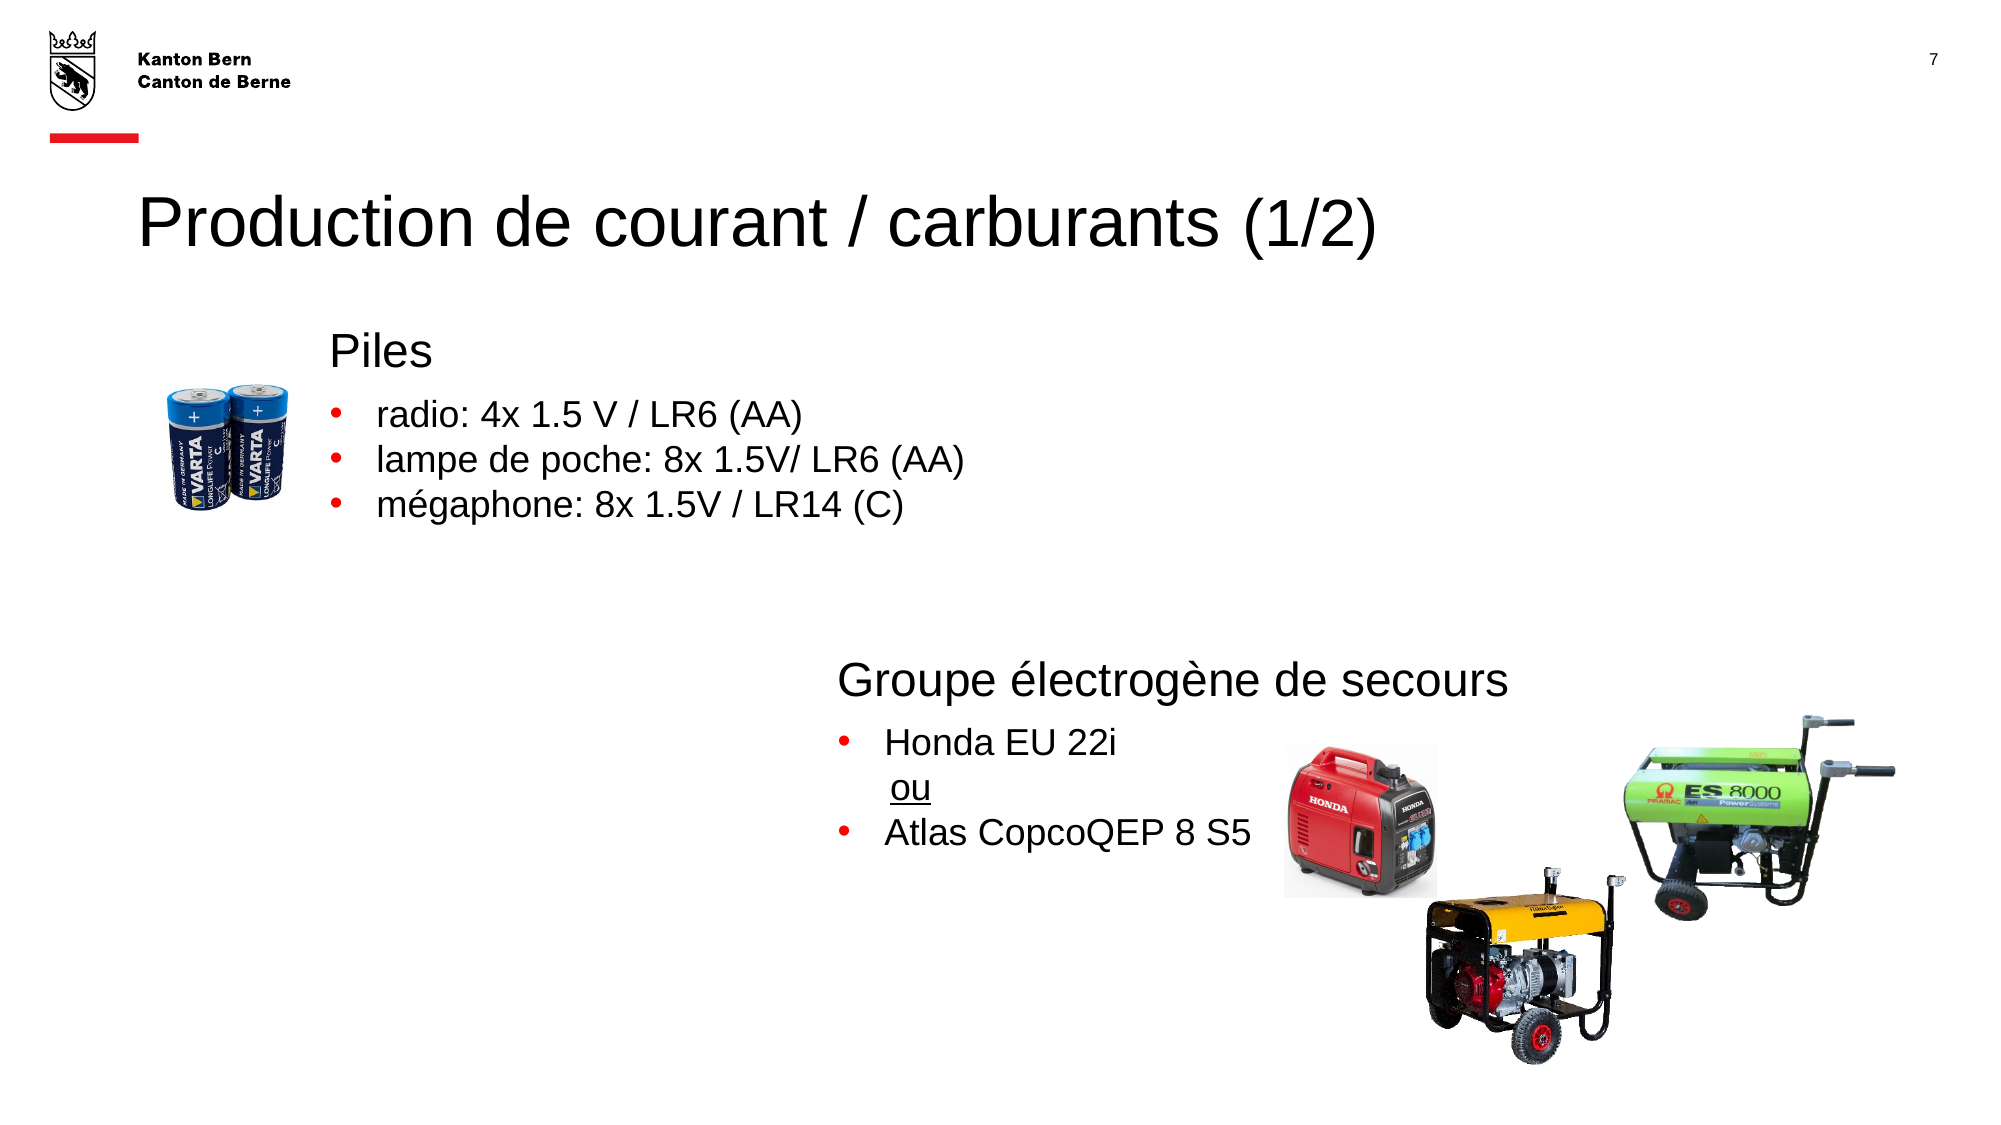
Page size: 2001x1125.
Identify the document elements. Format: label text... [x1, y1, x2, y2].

picture [165, 383, 290, 511]
text_box Groupe électrogène de secours Honda EU 22i ou Atlas CopcoQEP 8 S5 [822, 641, 1559, 861]
text_box Piles radio: 4x 1.5 V / LR6 (AA) lampe de poche: 8x 1.5V/ LR6 (AA) mégaphone: 8x 1.5V / LR14 (C) [314, 312, 1028, 578]
slide_number 7 [1885, 48, 1939, 67]
title Production de courant / carburants (1/2) [137, 175, 1940, 278]
picture [1284, 707, 1904, 1089]
